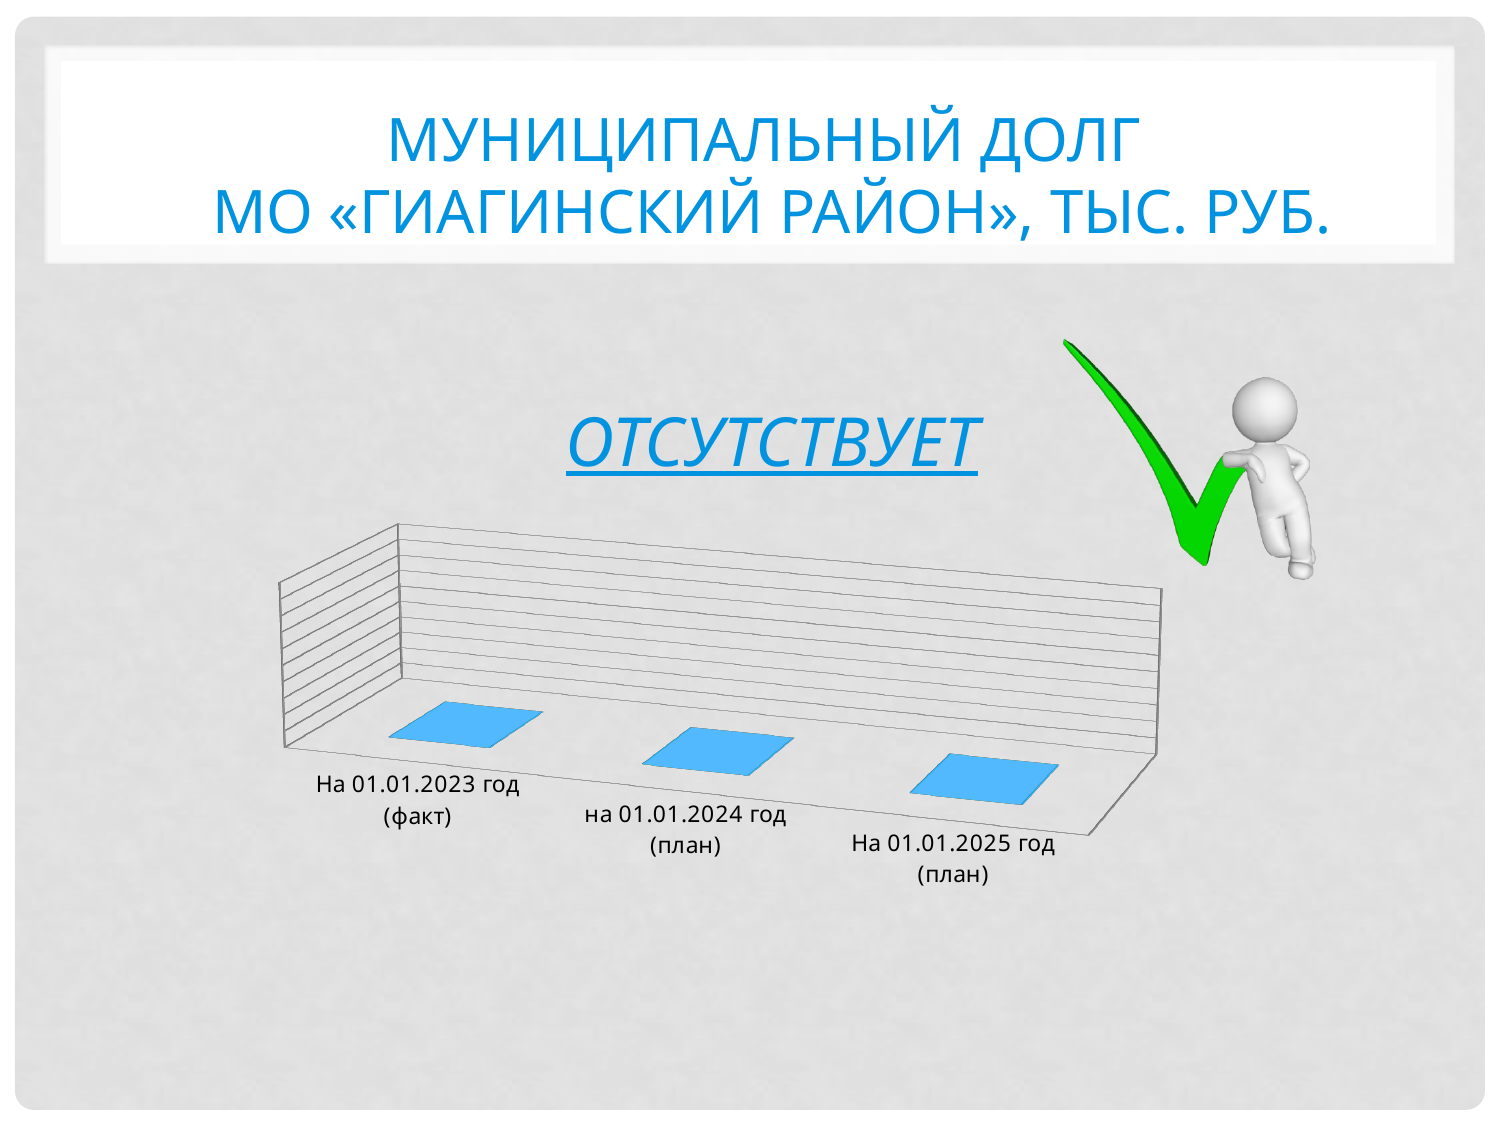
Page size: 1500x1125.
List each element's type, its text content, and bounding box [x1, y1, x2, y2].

picture [1056, 325, 1325, 594]
chart [88, 514, 1353, 929]
list [75, 287, 1425, 1005]
title Муниципальный долг МО «Гиагинский район», тыс. руб. отсутствует [171, 90, 1373, 287]
